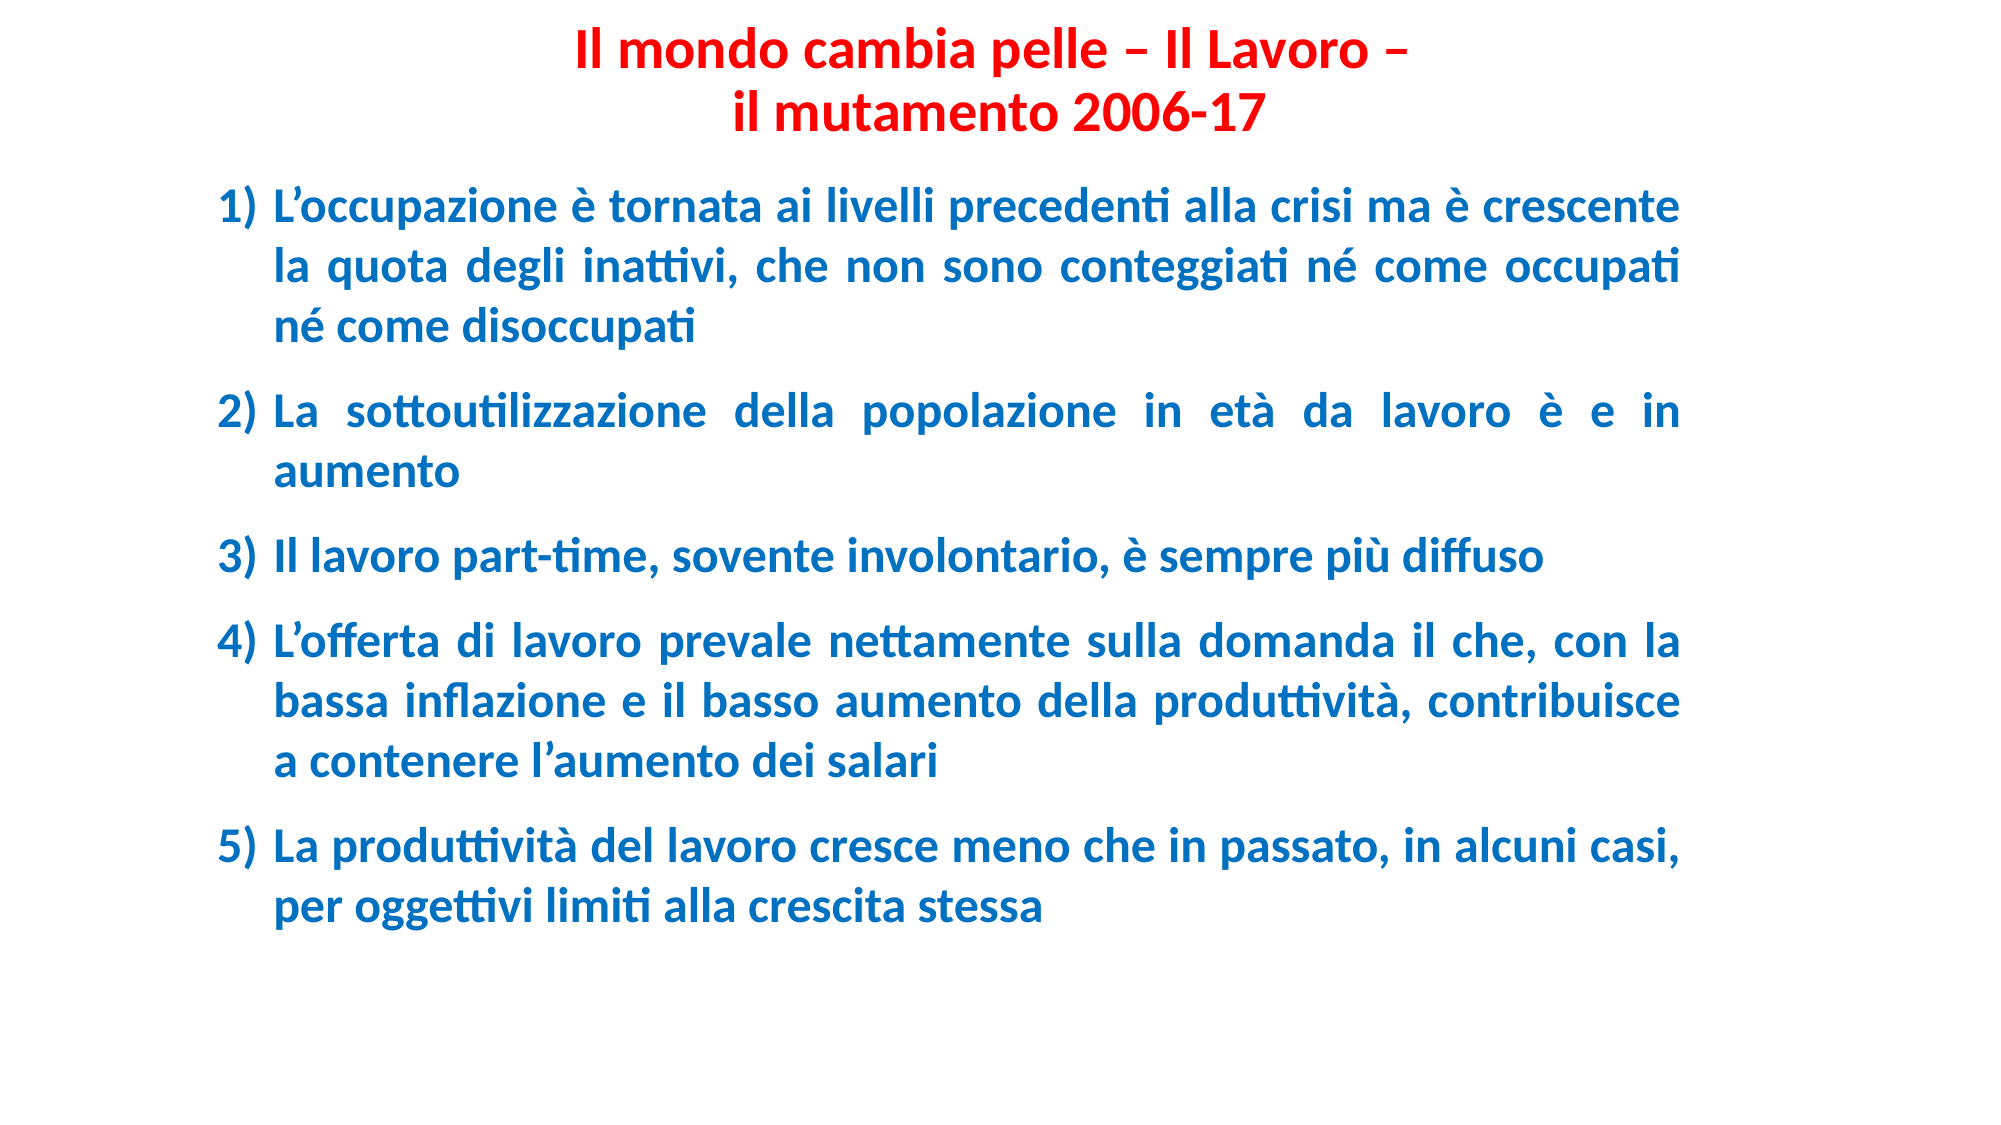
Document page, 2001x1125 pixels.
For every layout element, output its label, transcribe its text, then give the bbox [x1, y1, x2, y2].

text_box L’occupazione è tornata ai livelli precedenti alla crisi ma è crescente la quota degli inattivi, che non sono conteggiati né come occupati né come disoccupati La sottoutilizzazione della popolazione in età da lavoro è e in aumento Il lavoro part-time, sovente involontario, è sempre più diffuso L’offerta di lavoro prevale nettamente sulla domanda il che, con la bassa inflazione e il basso aumento della produttività, contribuisce a contenere l’aumento dei salari La produttività del lavoro cresce meno che in passato, in alcuni casi, per oggettivi limiti alla crescita stessa [202, 165, 1697, 940]
text_box Il mondo cambia pelle – Il Lavoro – il mutamento 2006-17 [325, 10, 1674, 171]
